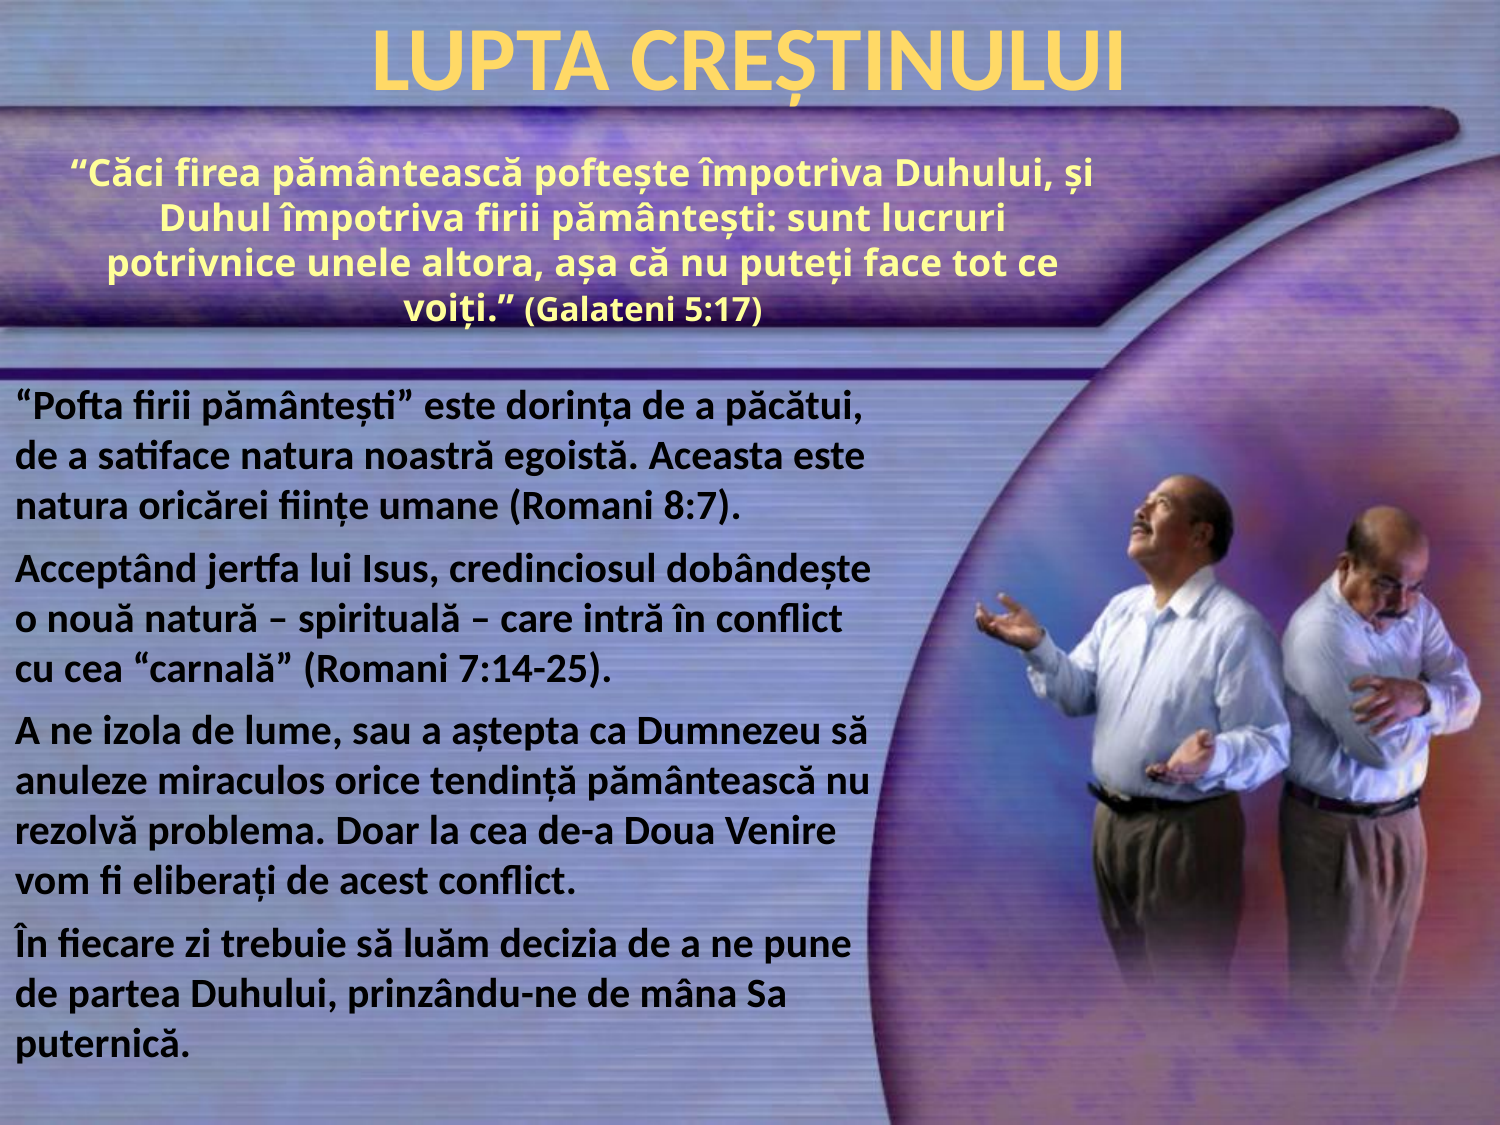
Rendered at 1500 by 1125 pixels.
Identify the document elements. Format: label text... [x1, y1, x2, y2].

text_box “Căci firea pământească pofteşte împotriva Duhului, şi Duhul împotriva firii pământeşti: sunt lucruri potrivnice unele altora, aşa că nu puteţi face tot ce voiţi.” (Galateni 5:17) [53, 141, 1113, 337]
text_box “Pofta firii pământești” este dorința de a păcătui, de a satiface natura noastră egoistă. Aceasta este natura oricărei ființe umane (Romani 8:7). Acceptând jertfa lui Isus, credinciosul dobândește o nouă natură – spirituală – care intră în conflict cu cea “carnală” (Romani 7:14-25). A ne izola de lume, sau a aștepta ca Dumnezeu să anuleze miraculos orice tendință pământească nu rezolvă problema. Doar la cea de-a Doua Venire vom fi eliberați de acest conflict. În fiecare zi trebuie să luăm decizia de a ne pune de partea Duhului, prinzându-ne de mâna Sa puternică. [0, 370, 896, 1074]
text_box LUPTA CREȘTINULUI [0, 0, 1500, 117]
picture [0, 117, 1500, 1125]
